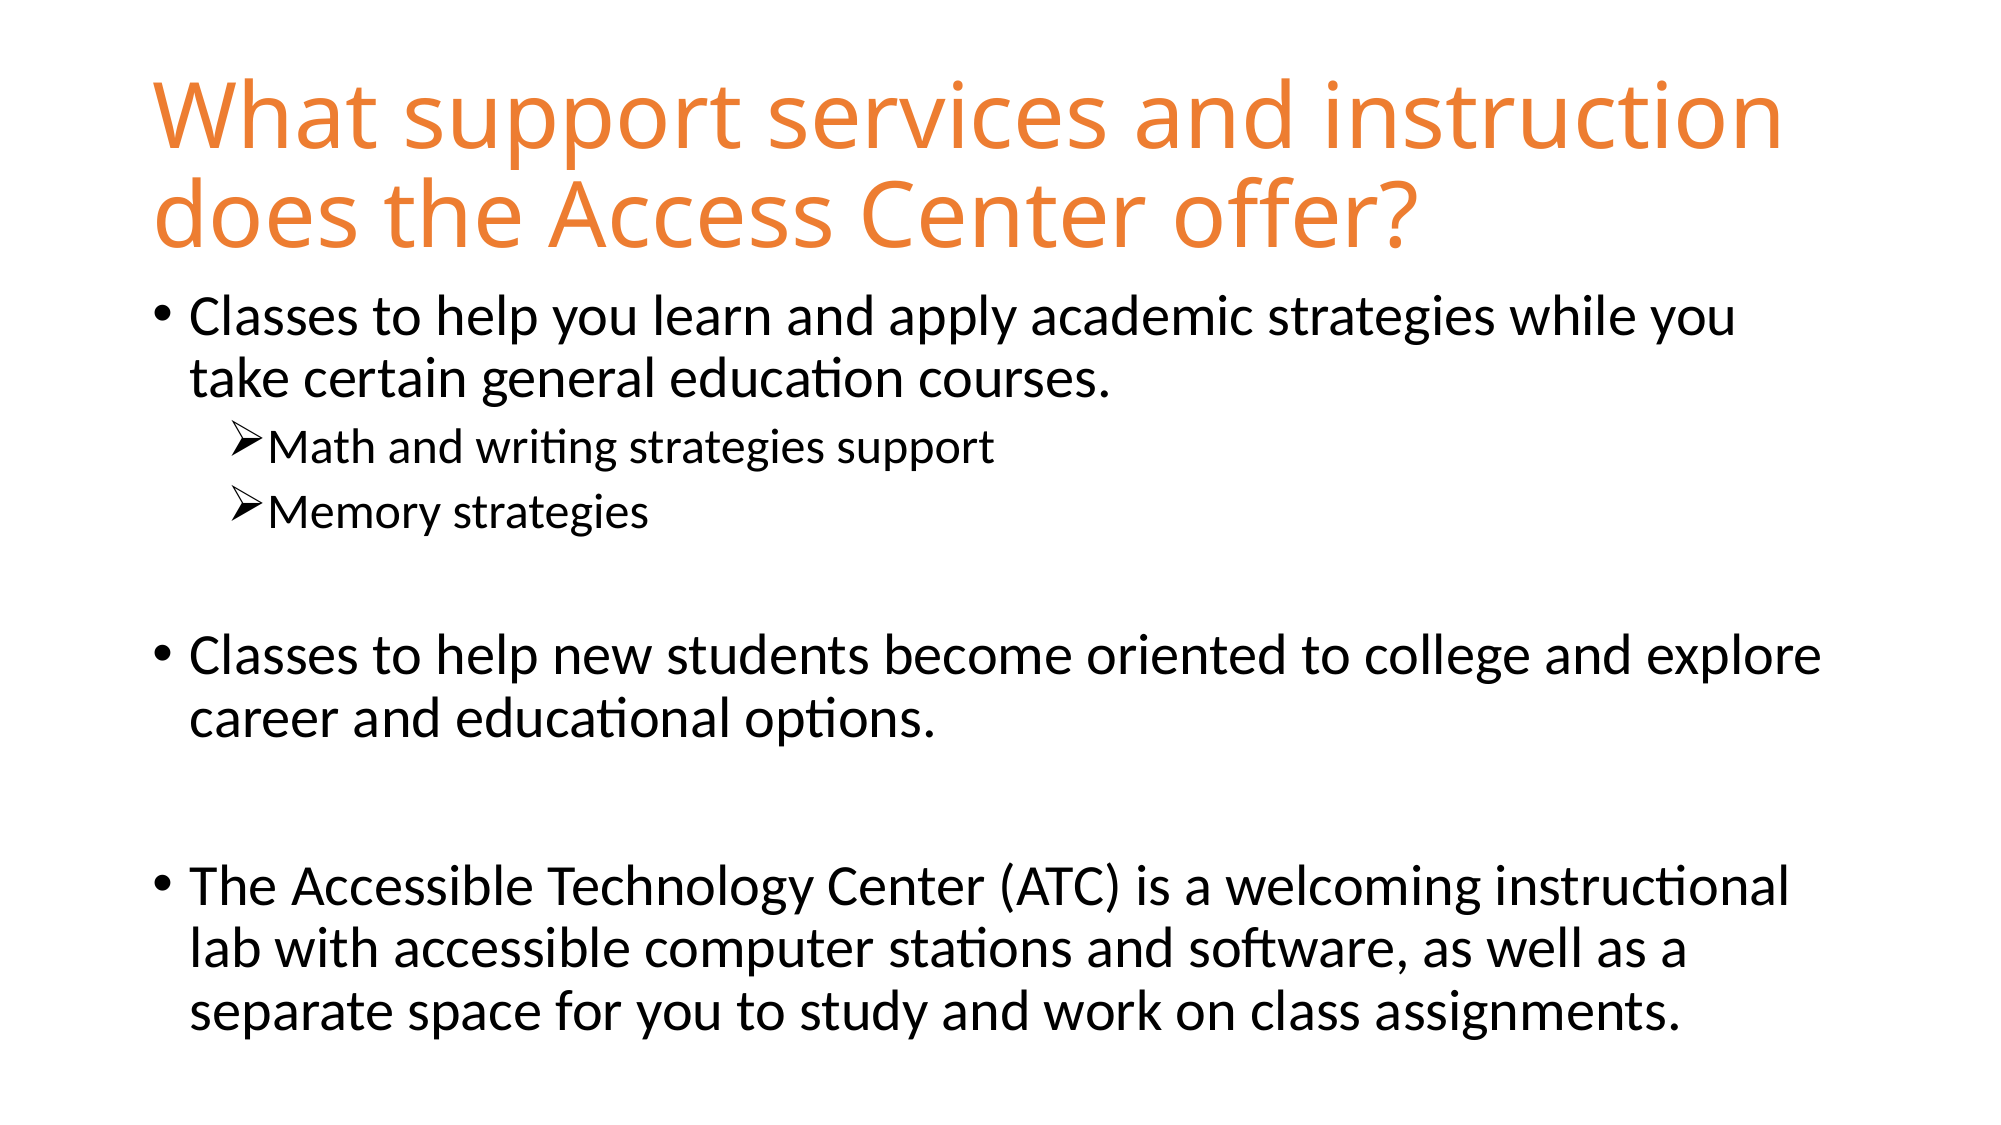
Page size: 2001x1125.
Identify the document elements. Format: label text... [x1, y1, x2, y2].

list Classes to help you learn and apply academic strategies while you take certain general education courses. Math and writing strategies support Memory strategies Classes to help new students become oriented to college and explore career and educational options. The Accessible Technology Center (ATC) is a welcoming instructional lab with accessible computer stations and software, as well as a separate space for you to study and work on class assignments. [137, 277, 1863, 1086]
title What support services and instruction does the Access Center offer? [137, 59, 1863, 277]
